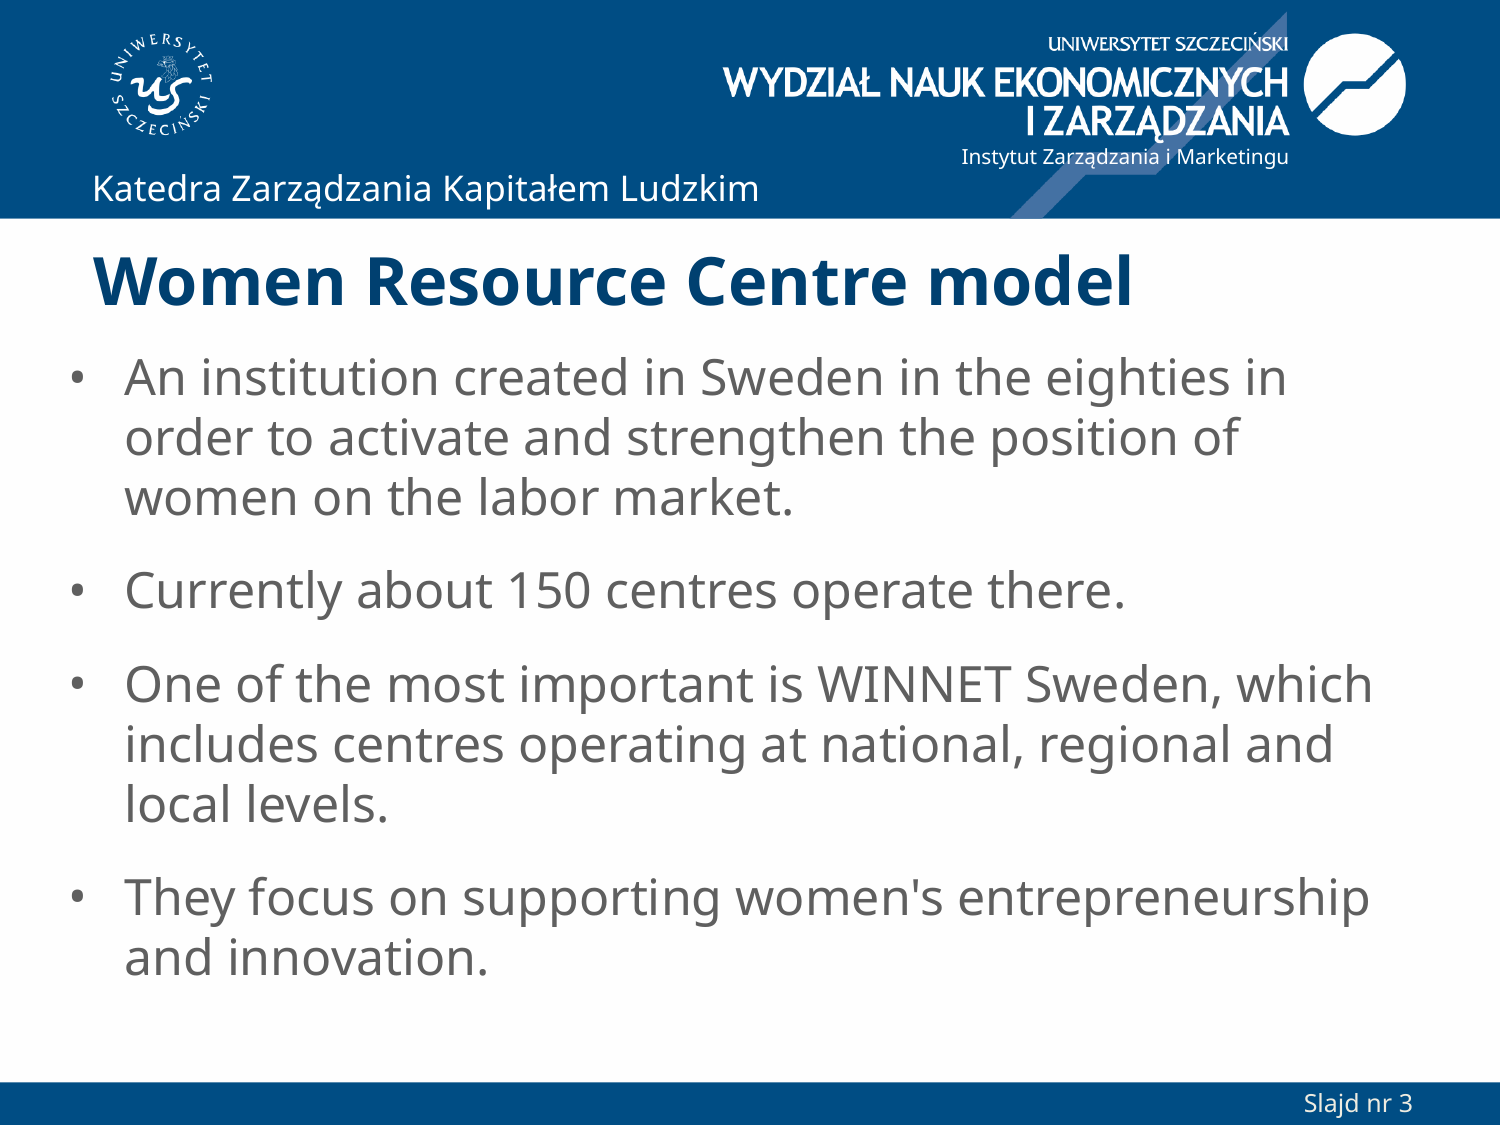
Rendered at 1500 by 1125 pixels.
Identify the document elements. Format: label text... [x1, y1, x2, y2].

title Women Resource Centre model [93, 243, 1289, 315]
picture [0, 0, 1500, 1082]
list An institution created in Sweden in the eighties in order to activate and strengthen the position of women on the labor market. Currently about 150 centres operate there. One of the most important is WINNET Sweden, which includes centres operating at national, regional and local levels. They focus on supporting women's entrepreneurship and innovation. [52, 337, 1436, 1025]
